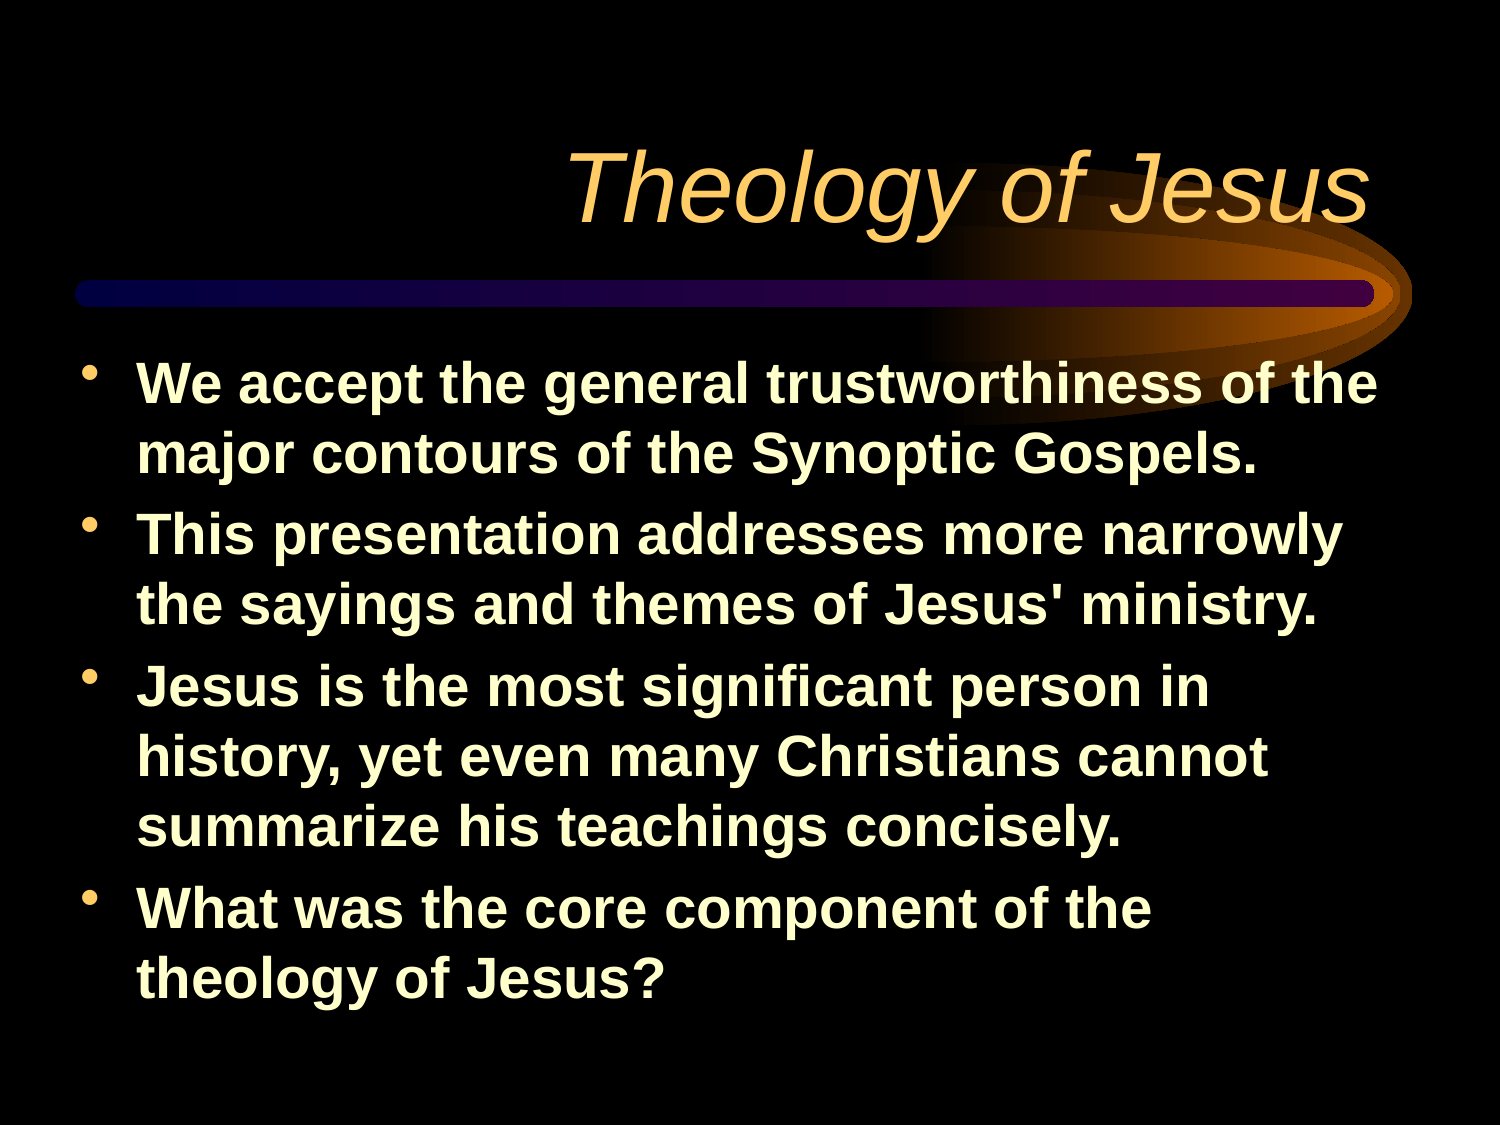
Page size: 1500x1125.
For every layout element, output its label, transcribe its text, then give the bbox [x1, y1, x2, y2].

title Theology of Jesus [112, 150, 1388, 250]
list We accept the general trustworthiness of the major contours of the Synoptic Gospels. This presentation addresses more narrowly the sayings and themes of Jesus' ministry. Jesus is the most significant person in history, yet even many Christians cannot summarize his teachings concisely. What was the core component of the theology of Jesus? [64, 337, 1424, 1013]
